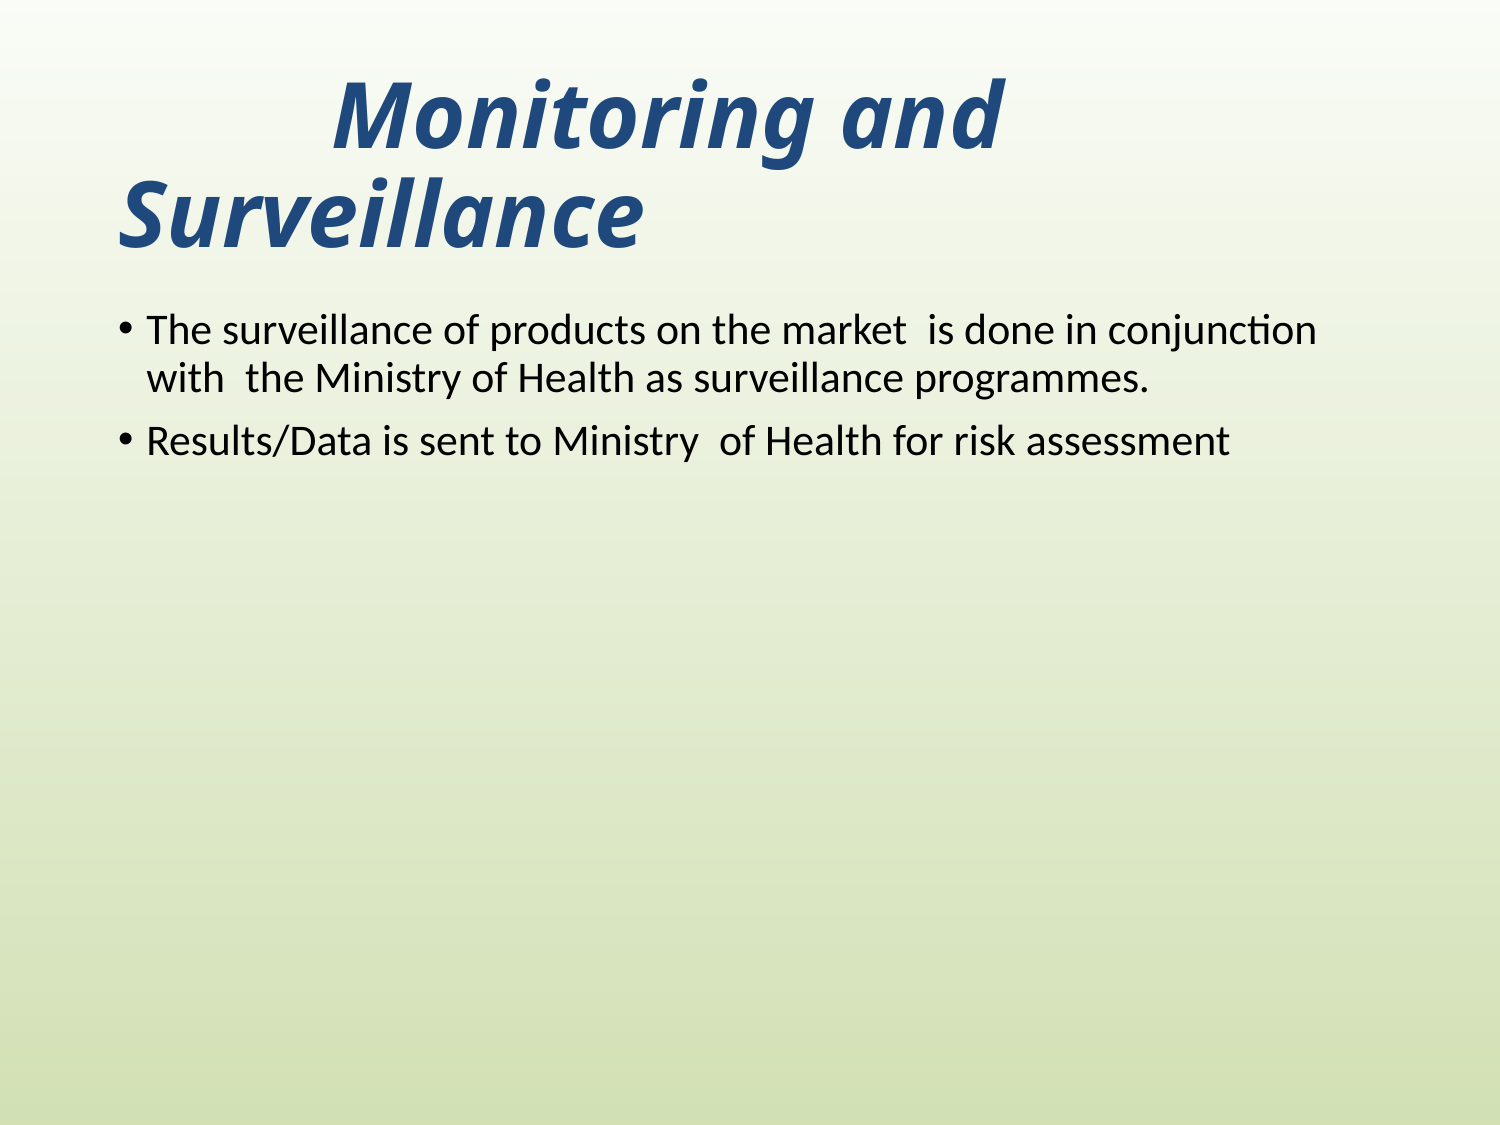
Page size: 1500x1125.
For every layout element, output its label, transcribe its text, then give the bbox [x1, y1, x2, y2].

list The surveillance of products on the market is done in conjunction with the Ministry of Health as surveillance programmes. Results/Data is sent to Ministry of Health for risk assessment [103, 299, 1397, 1014]
title Monitoring and Surveillance [103, 59, 1397, 278]
